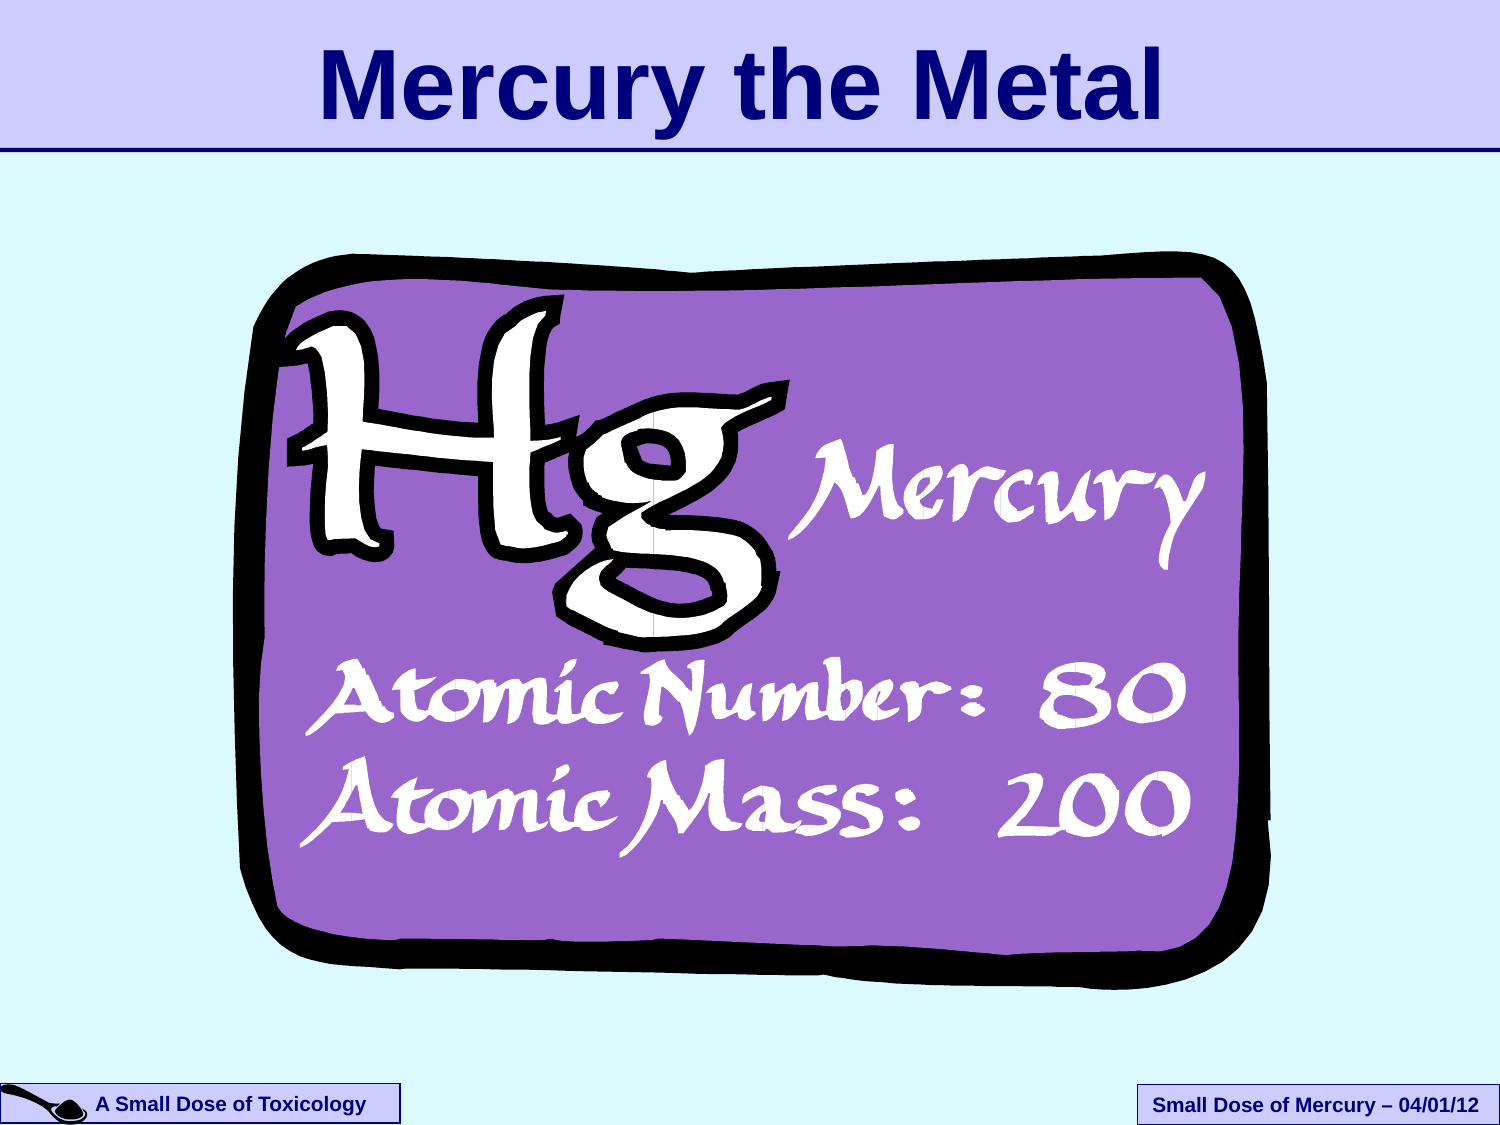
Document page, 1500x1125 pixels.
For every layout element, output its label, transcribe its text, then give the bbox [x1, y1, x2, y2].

picture [224, 242, 1301, 1022]
title Mercury the Metal [104, 12, 1380, 148]
